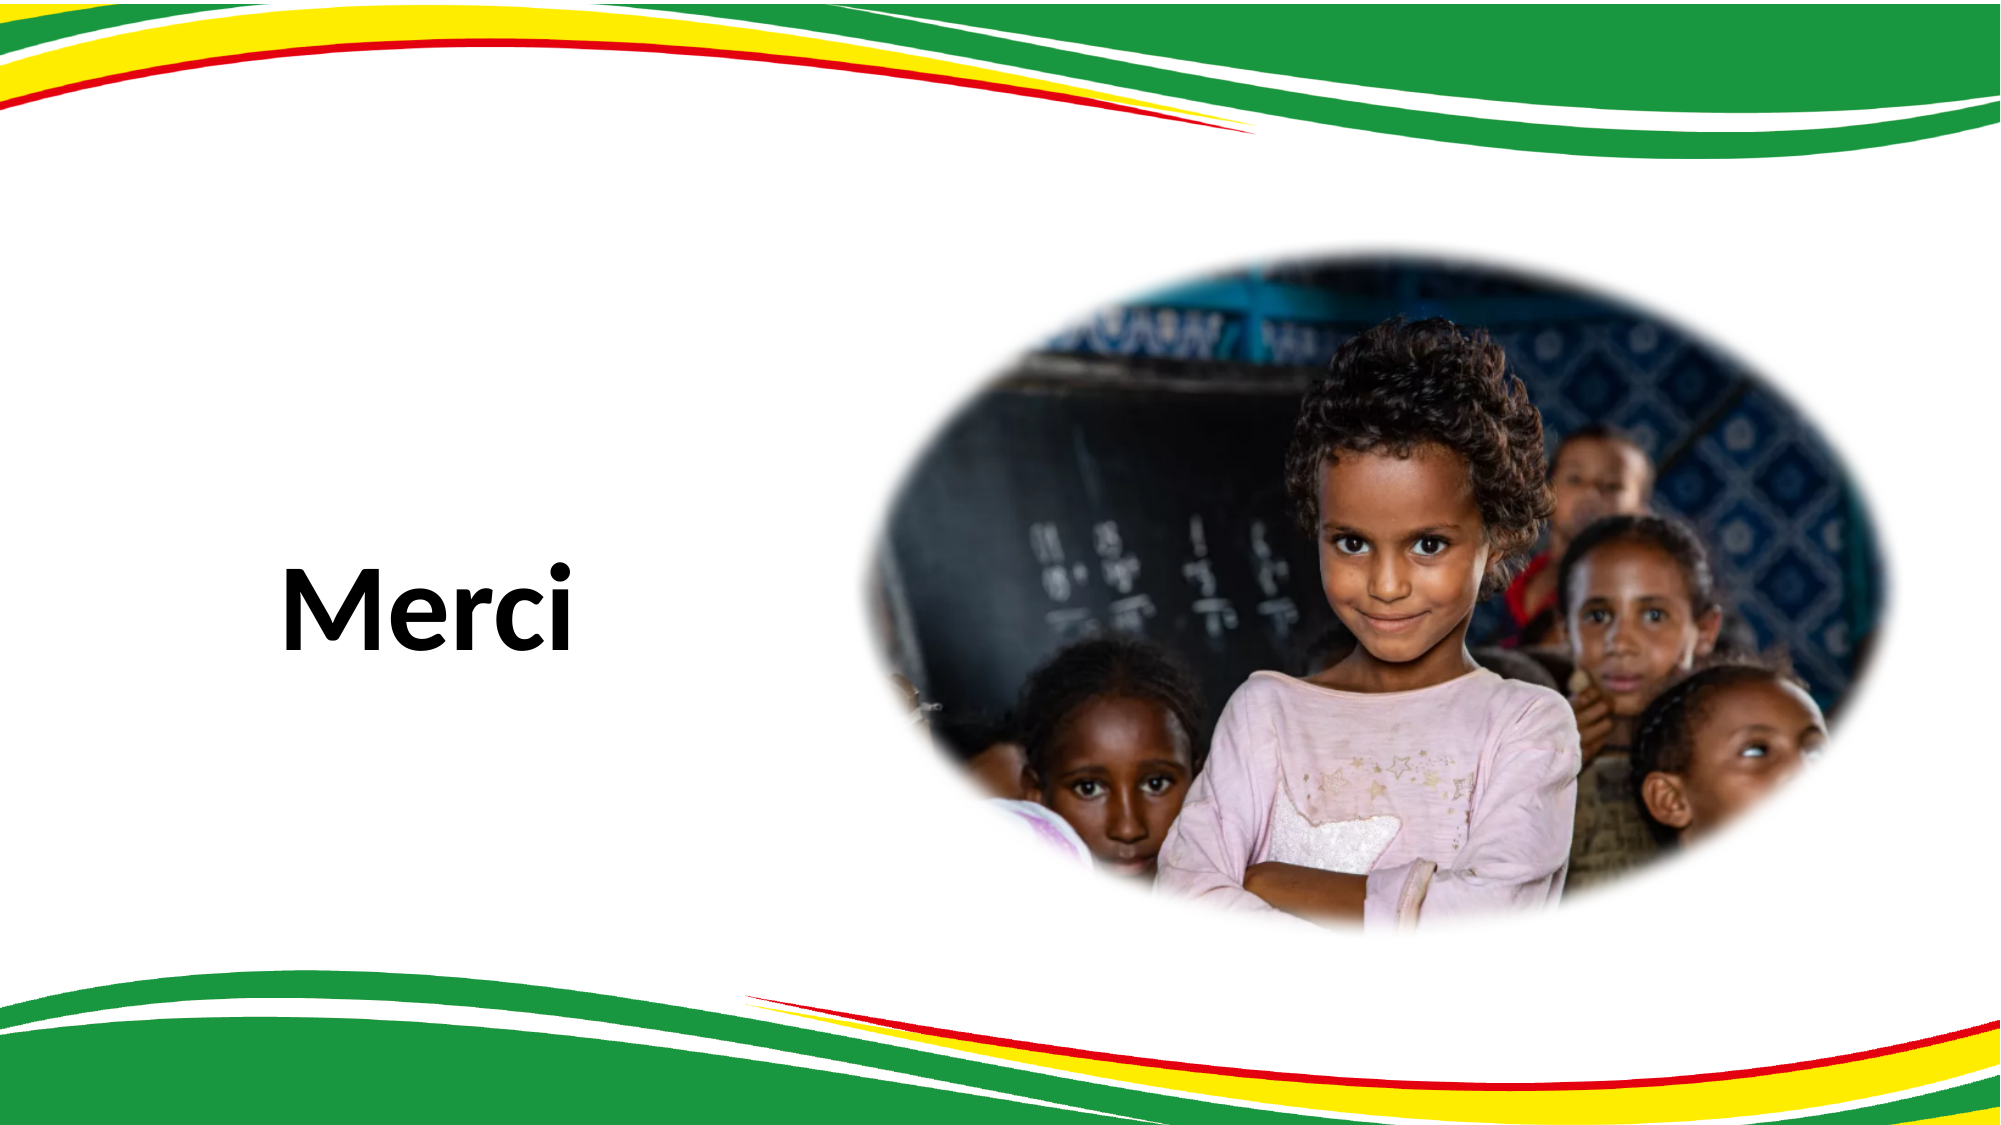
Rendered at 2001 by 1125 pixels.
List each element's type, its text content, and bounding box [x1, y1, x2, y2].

picture [851, 237, 1905, 940]
text_box Merci [49, 518, 806, 683]
picture [0, 970, 2000, 1125]
picture [0, 4, 2000, 159]
